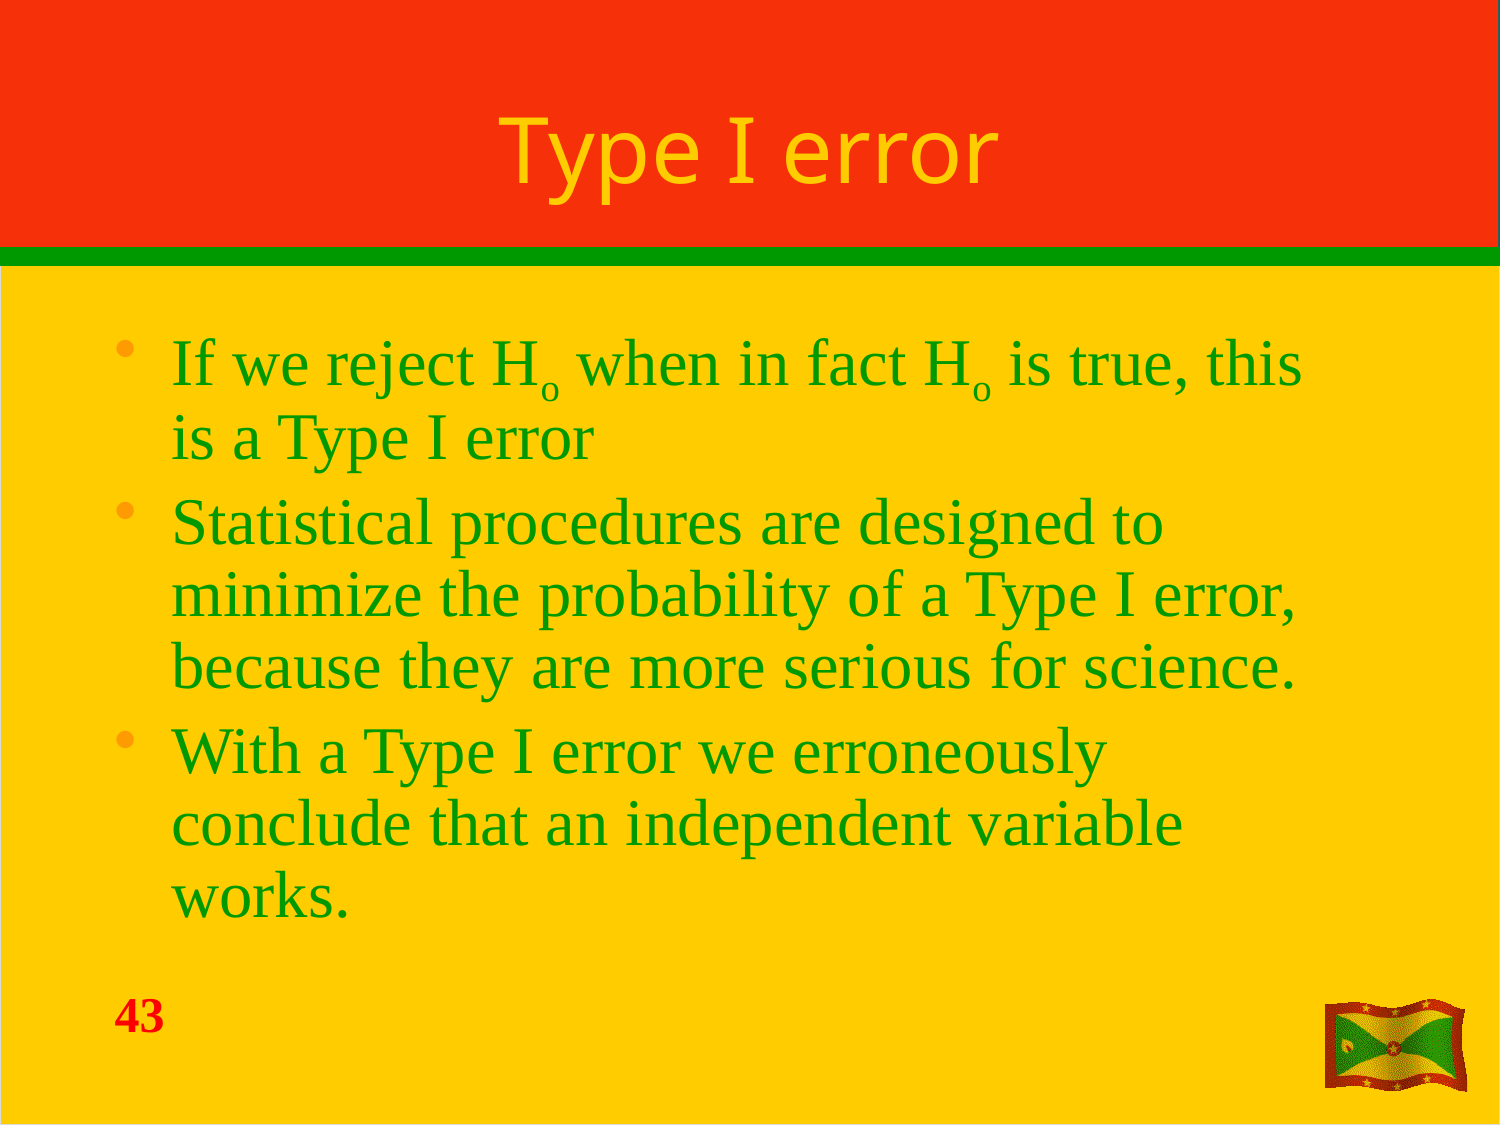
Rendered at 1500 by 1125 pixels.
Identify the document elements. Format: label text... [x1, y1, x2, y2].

list If we reject Ho when in fact Ho is true, this is a Type I error Statistical procedures are designed to minimize the probability of a Type I error, because they are more serious for science. With a Type I error we erroneously conclude that an independent variable works. [99, 311, 1376, 988]
title Type I error [111, 55, 1388, 238]
picture [1325, 999, 1468, 1092]
